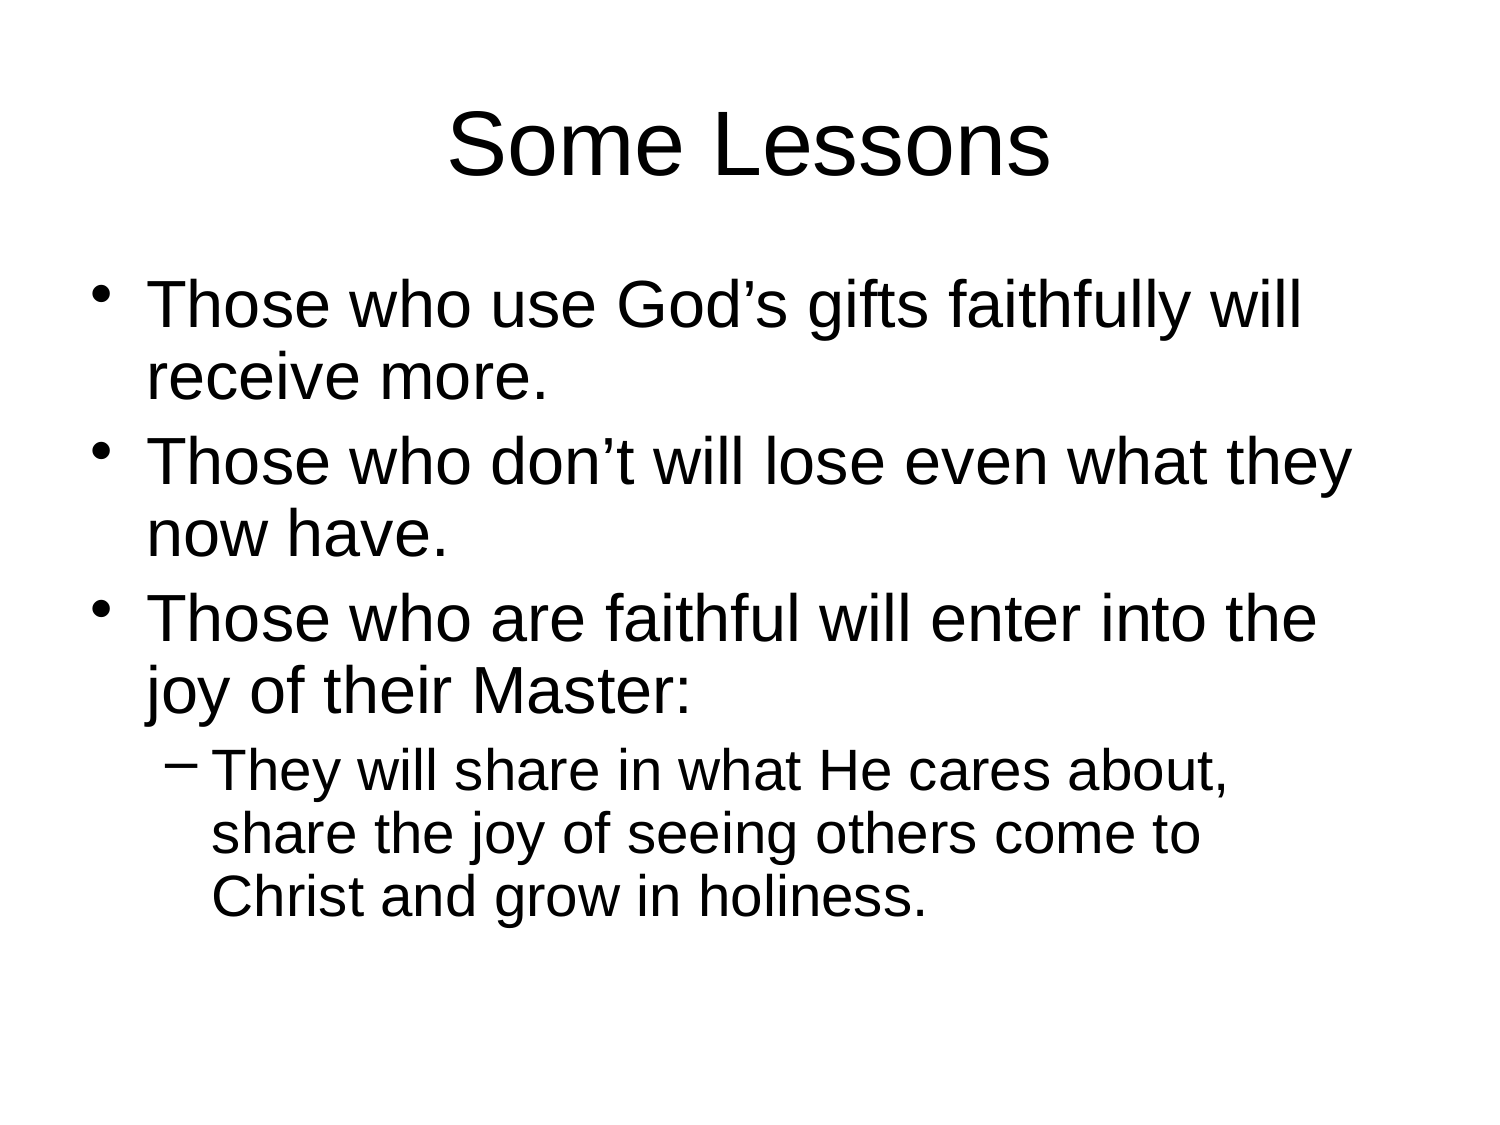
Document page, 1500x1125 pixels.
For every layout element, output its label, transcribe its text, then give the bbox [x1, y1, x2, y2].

list Those who use God’s gifts faithfully will receive more. Those who don’t will lose even what they now have. Those who are faithful will enter into the joy of their Master: They will share in what He cares about, share the joy of seeing others come to Christ and grow in holiness. [75, 262, 1375, 1005]
title Some Lessons [75, 45, 1425, 233]
